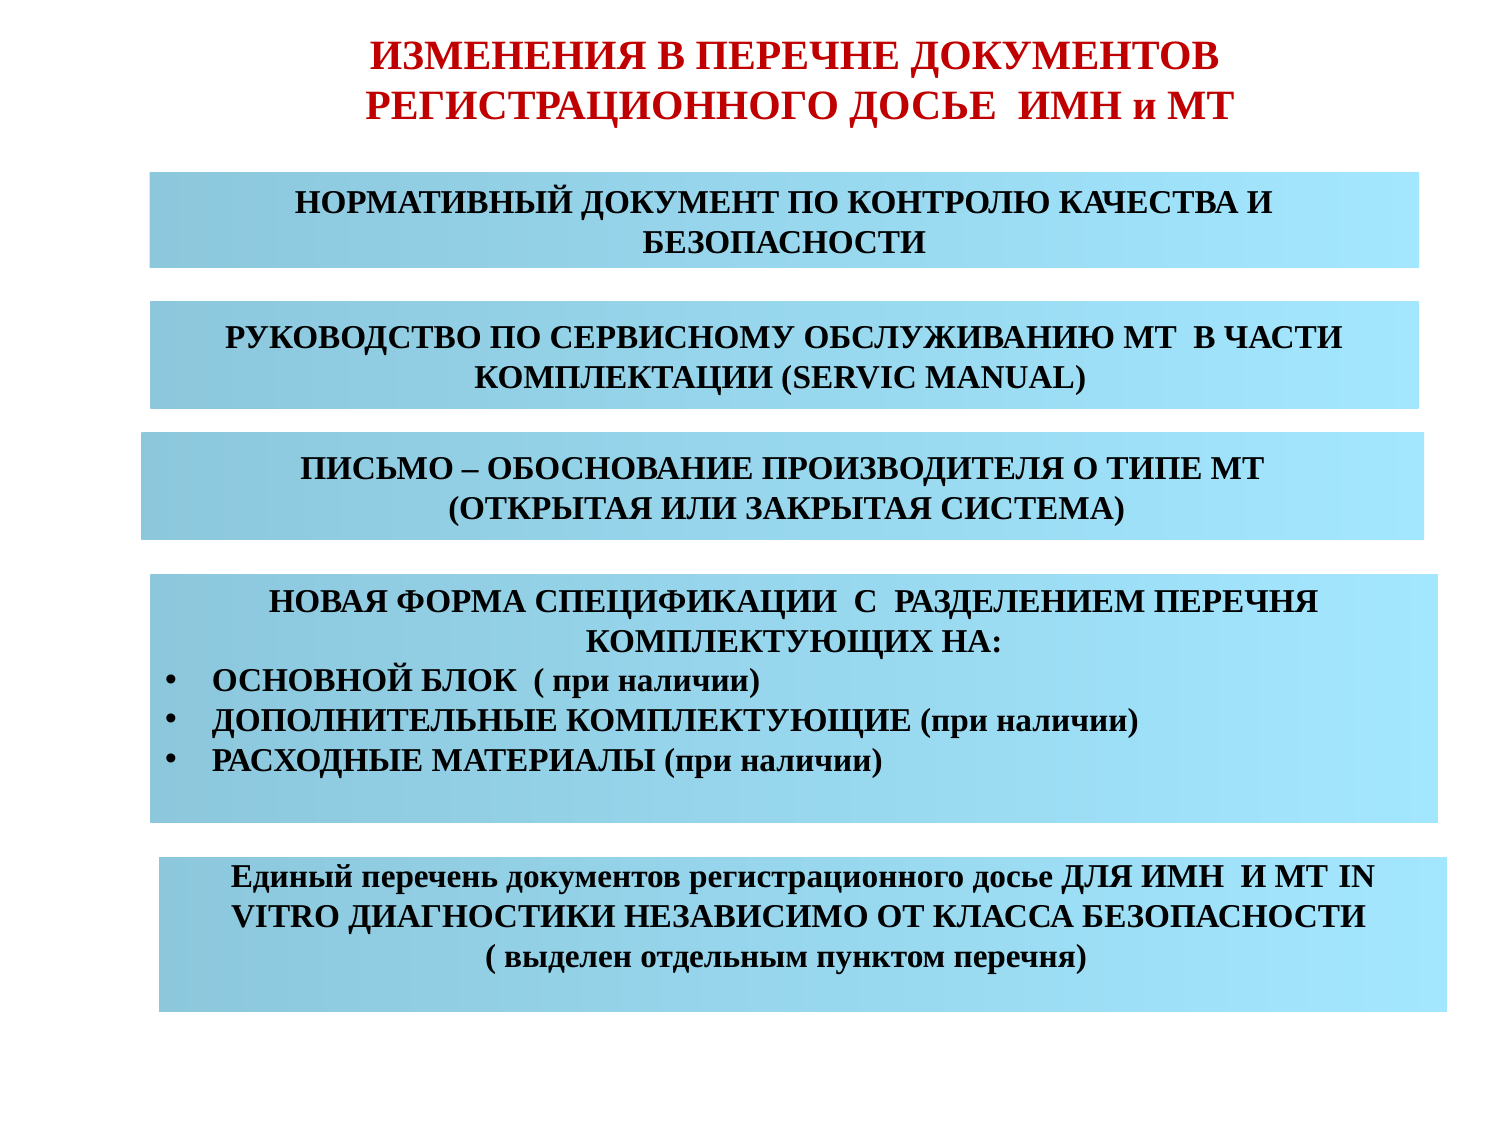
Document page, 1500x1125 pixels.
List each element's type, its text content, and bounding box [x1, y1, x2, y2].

text_box ПИСЬМО – ОБОСНОВАНИЕ ПРОИЗВОДИТЕЛЯ О ТИПЕ МТ (ОТКРЫТАЯ ИЛИ ЗАКРЫТАЯ СИСТЕМА) [141, 432, 1425, 540]
title ИЗМЕНЕНИЯ В ПЕРЕЧНЕ ДОКУМЕНТОВ РЕГИСТРАЦИОННОГО ДОСЬЕ ИМН и МТ [174, 30, 1425, 126]
text_box Единый перечень документов регистрационного досье ДЛЯ ИМН И МТ IN VITRO ДИАГНОСТИКИ НЕЗАВИСИМО ОТ КЛАССА БЕЗОПАСНОСТИ ( выделен отдельным пунктом перечня) [159, 857, 1447, 1012]
text_box НОВАЯ ФОРМА СПЕЦИФИКАЦИИ С РАЗДЕЛЕНИЕМ ПЕРЕЧНЯ КОМПЛЕКТУЮЩИХ НА: ОСНОВНОЙ БЛОК ( при наличии) ДОПОЛНИТЕЛЬНЫЕ КОМПЛЕКТУЮЩИЕ (при наличии) РАСХОДНЫЕ МАТЕРИАЛЫ (при наличии) [150, 574, 1438, 823]
text_box РУКОВОДСТВО ПО СЕРВИСНОМУ ОБСЛУЖИВАНИЮ МТ В ЧАСТИ КОМПЛЕКТАЦИИ (SERVIC MANUAL) [150, 301, 1419, 409]
text_box НОРМАТИВНЫЙ ДОКУМЕНТ ПО КОНТРОЛЮ КАЧЕСТВА И БЕЗОПАСНОСТИ [149, 172, 1420, 268]
